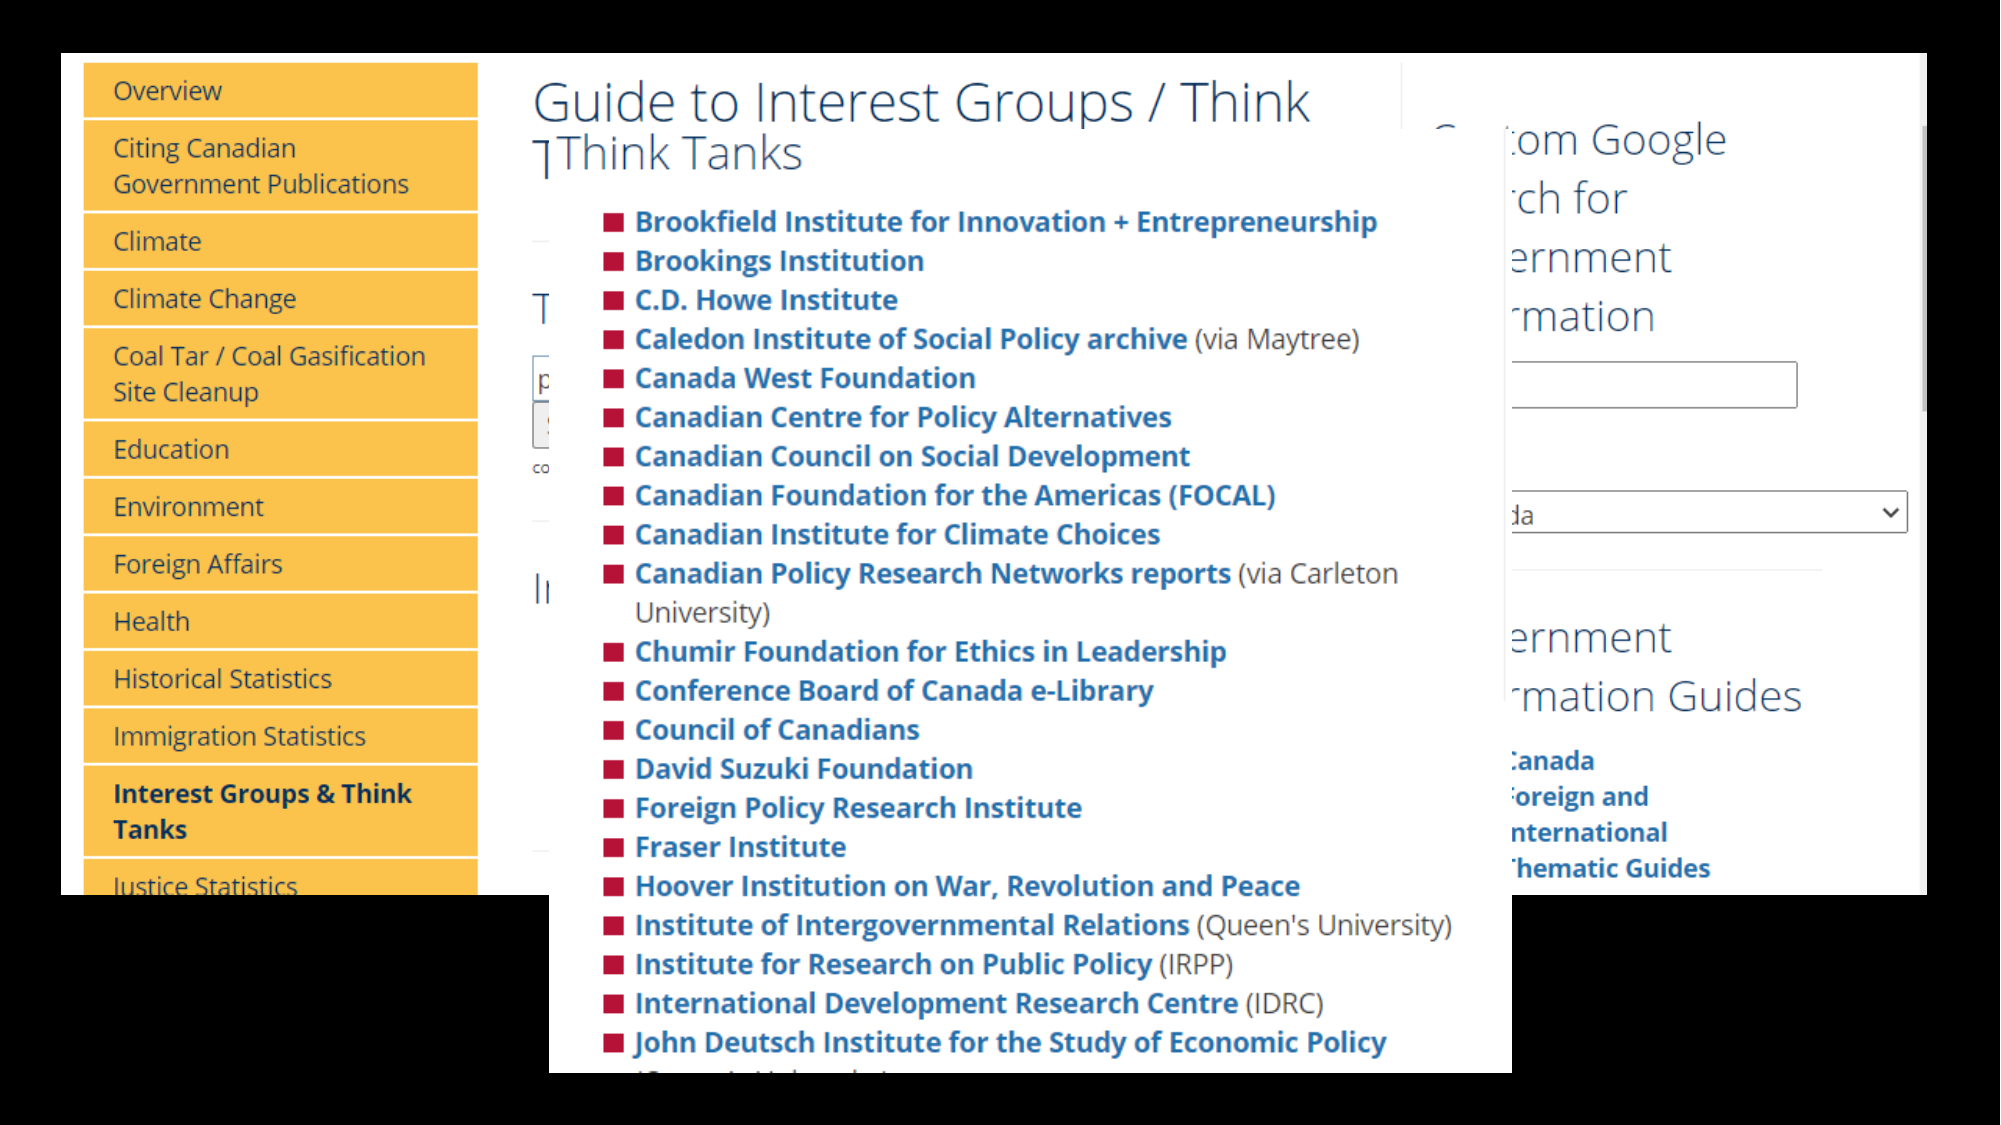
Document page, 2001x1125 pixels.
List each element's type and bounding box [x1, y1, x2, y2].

picture [61, 53, 1928, 1074]
